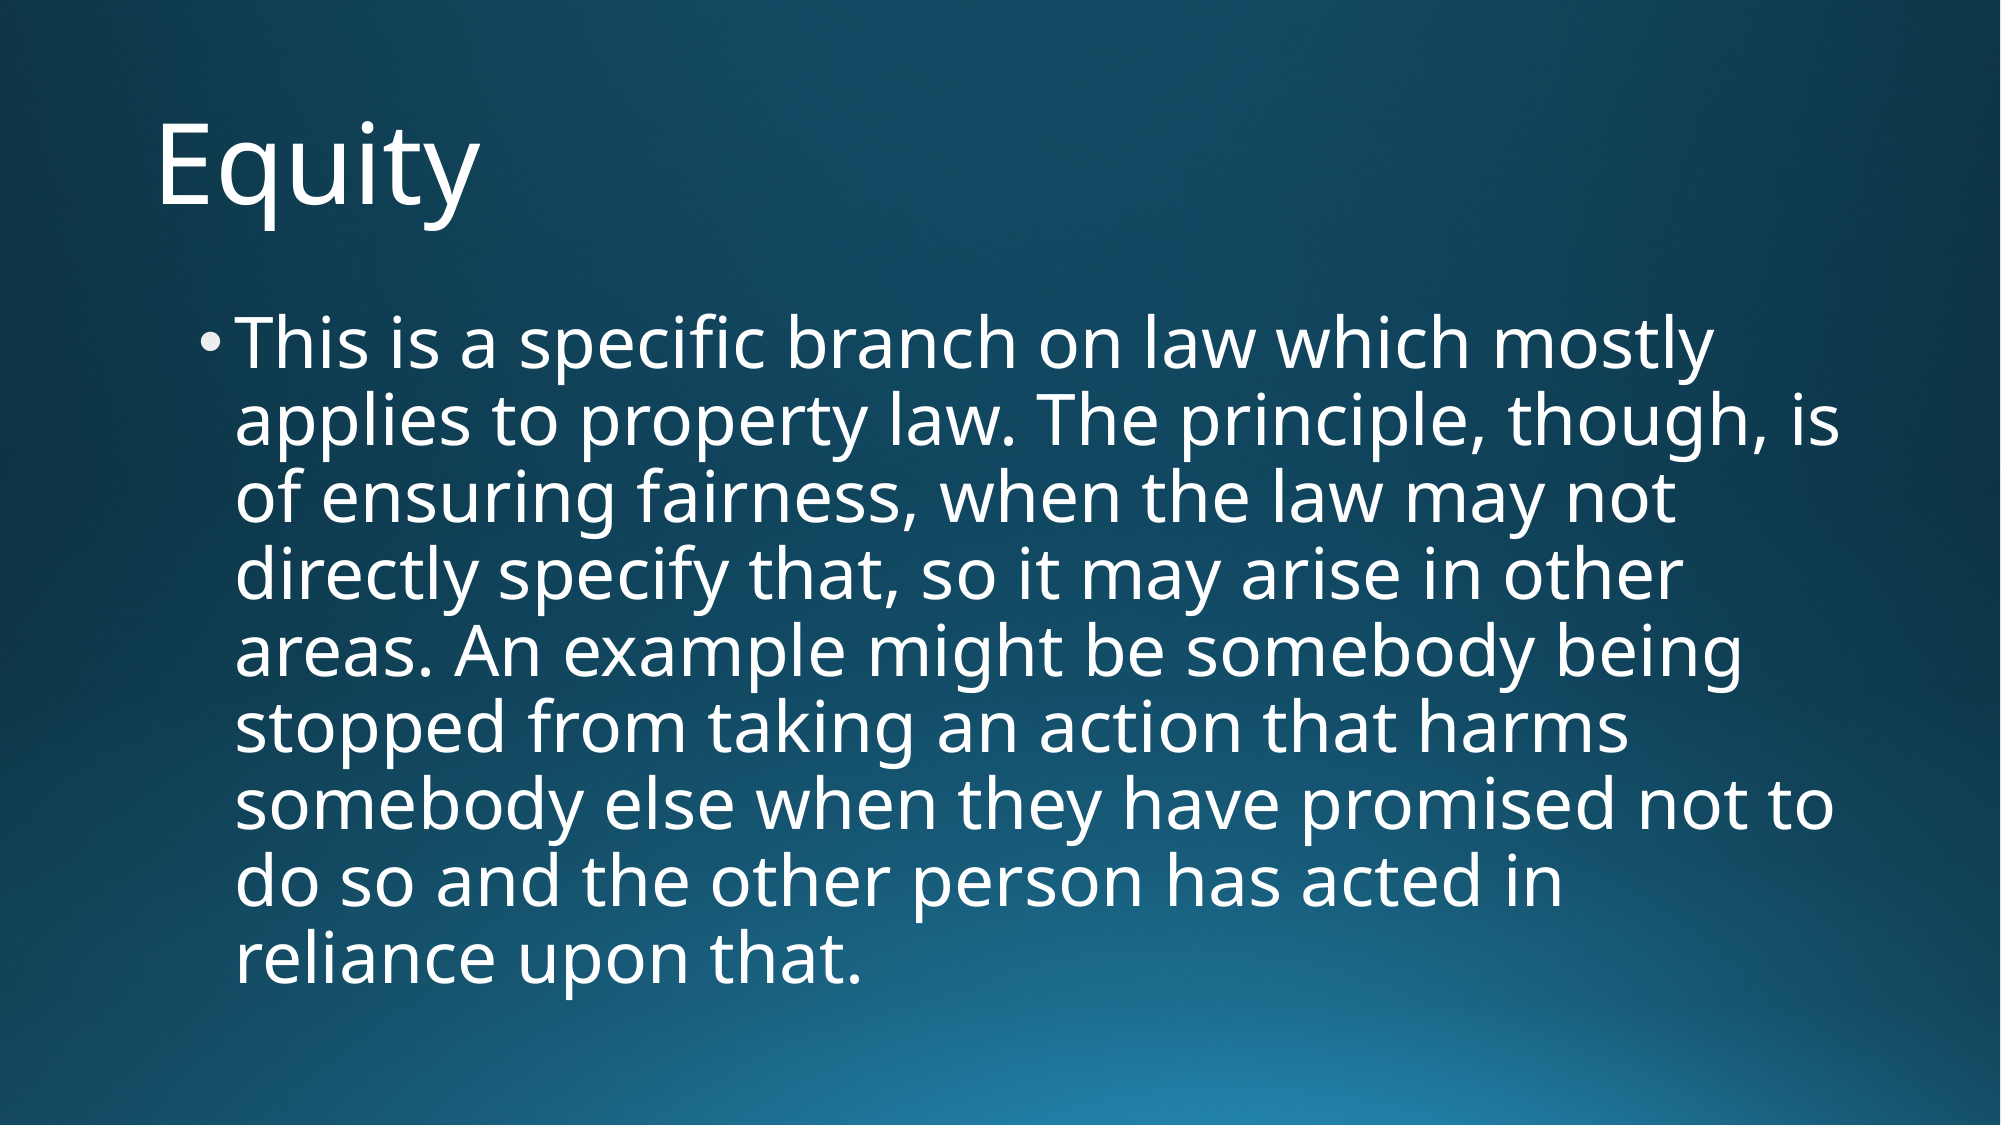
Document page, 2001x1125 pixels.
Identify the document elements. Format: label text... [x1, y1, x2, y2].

title Equity [137, 59, 1863, 278]
picture [0, 0, 2001, 1125]
list This is a specific branch on law which mostly applies to property law. The principle, though, is of ensuring fairness, when the law may not directly specify that, so it may arise in other areas. An example might be somebody being stopped from taking an action that harms somebody else when they have promised not to do so and the other person has acted in reliance upon that. [183, 299, 1863, 1014]
